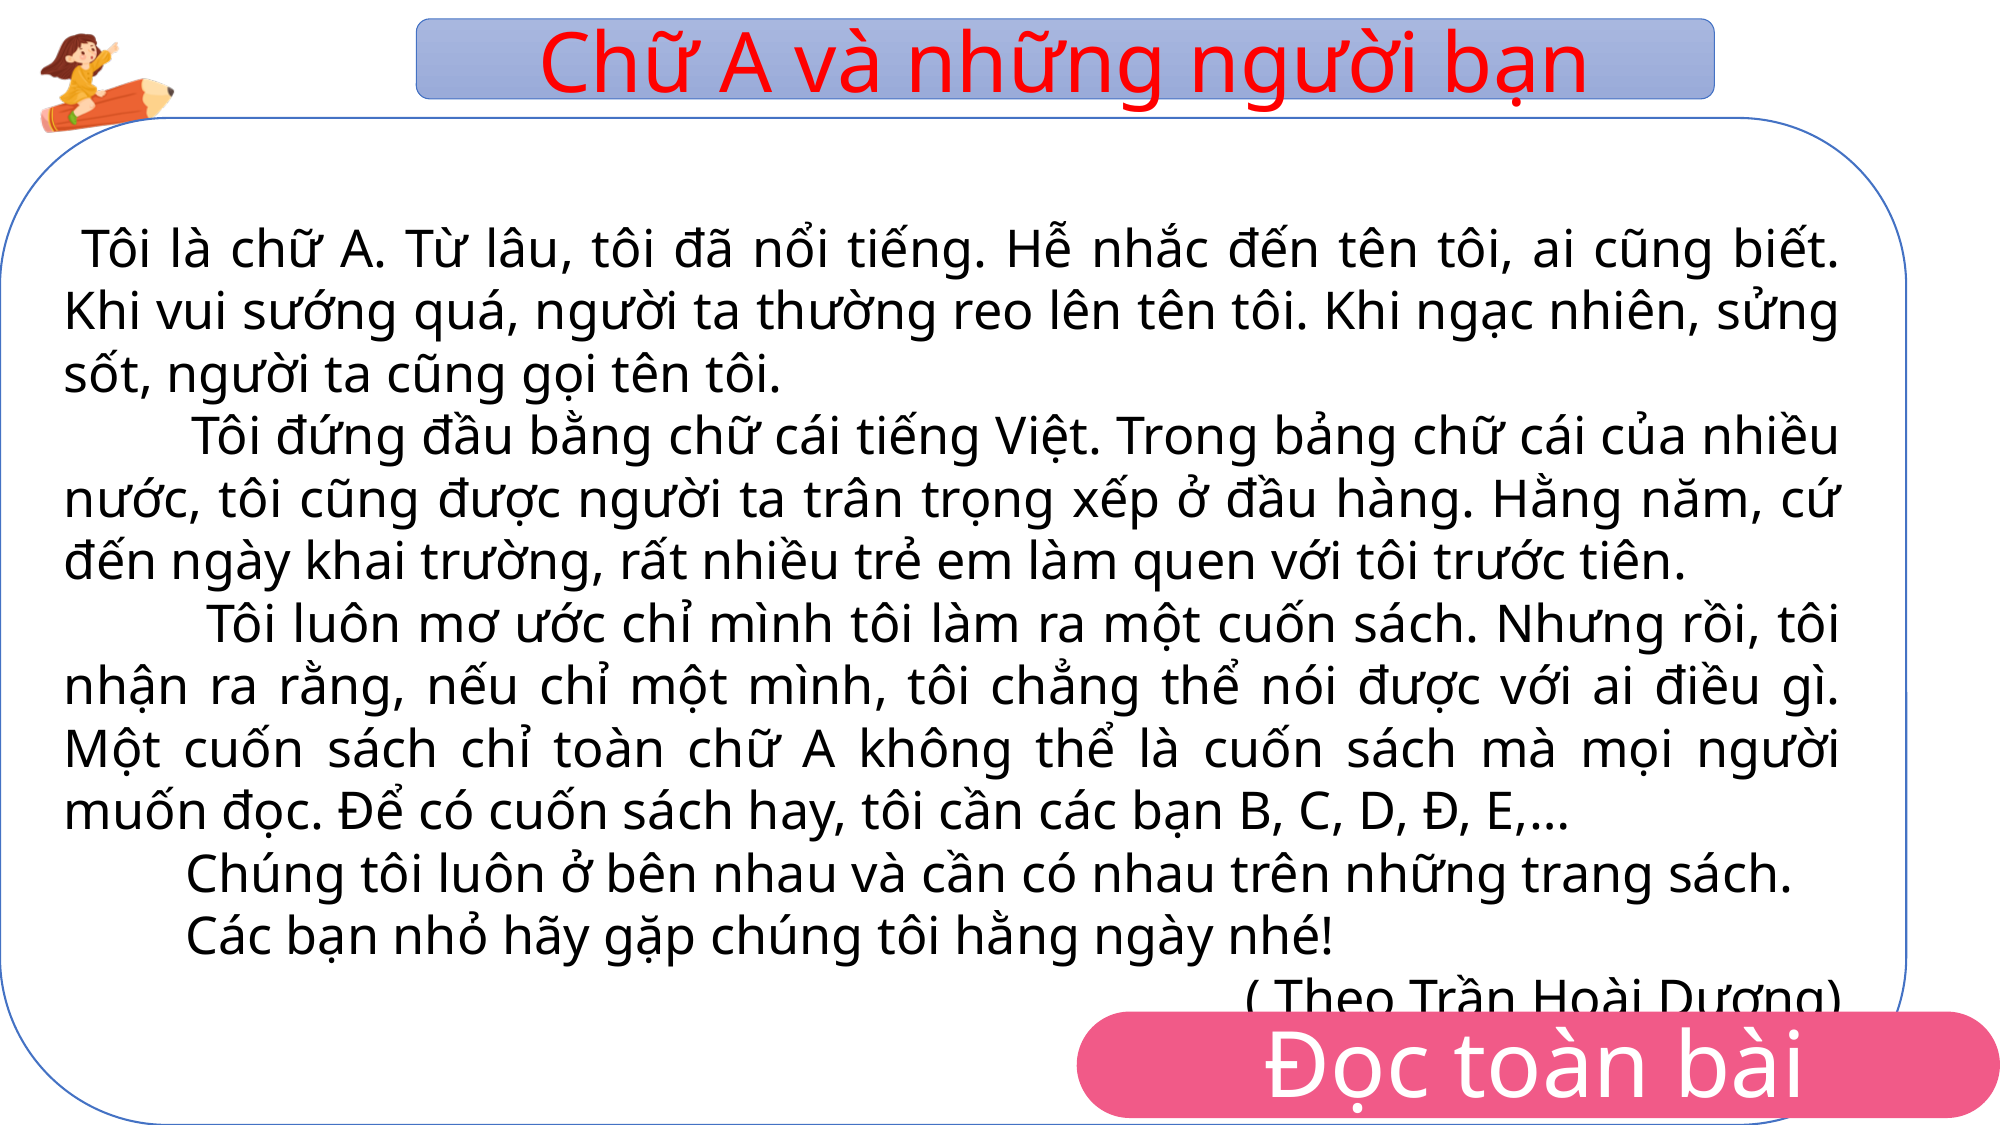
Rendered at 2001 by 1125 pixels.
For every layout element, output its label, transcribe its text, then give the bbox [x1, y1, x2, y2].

text_box Tôi là chữ A. Từ lâu, tôi đã nổi tiếng. Hễ nhắc đến tên tôi, ai cũng biết. Khi vui sướng quá, người ta thường reo lên tên tôi. Khi ngạc nhiên, sửng sốt, người ta cũng gọi tên tôi. Tôi đứng đầu bằng chữ cái tiếng Việt. Trong bảng chữ cái của nhiều nước, tôi cũng được người ta trân trọng xếp ở đầu hàng. Hằng năm, cứ đến ngày khai trường, rất nhiều trẻ em làm quen với tôi trước tiên. Tôi luôn mơ ước chỉ mình tôi làm ra một cuốn sách. Nhưng rồi, tôi nhận ra rằng, nếu chỉ một mình, tôi chẳng thể nói được với ai điều gì. Một cuốn sách chỉ toàn chữ A không thể là cuốn sách mà mọi người muốn đọc. Để có cuốn sách hay, tôi cần các bạn B, C, D, Đ, E,… Chúng tôi luôn ở bên nhau và cần có nhau trên những trang sách. Các bạn nhỏ hãy gặp chúng tôi hằng ngày nhé! ( Theo Trần Hoài Dương) [0, 116, 1908, 1125]
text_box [1076, 998, 2000, 1125]
picture [31, 0, 184, 189]
text_box Chữ A và những người bạn [415, 18, 1715, 100]
